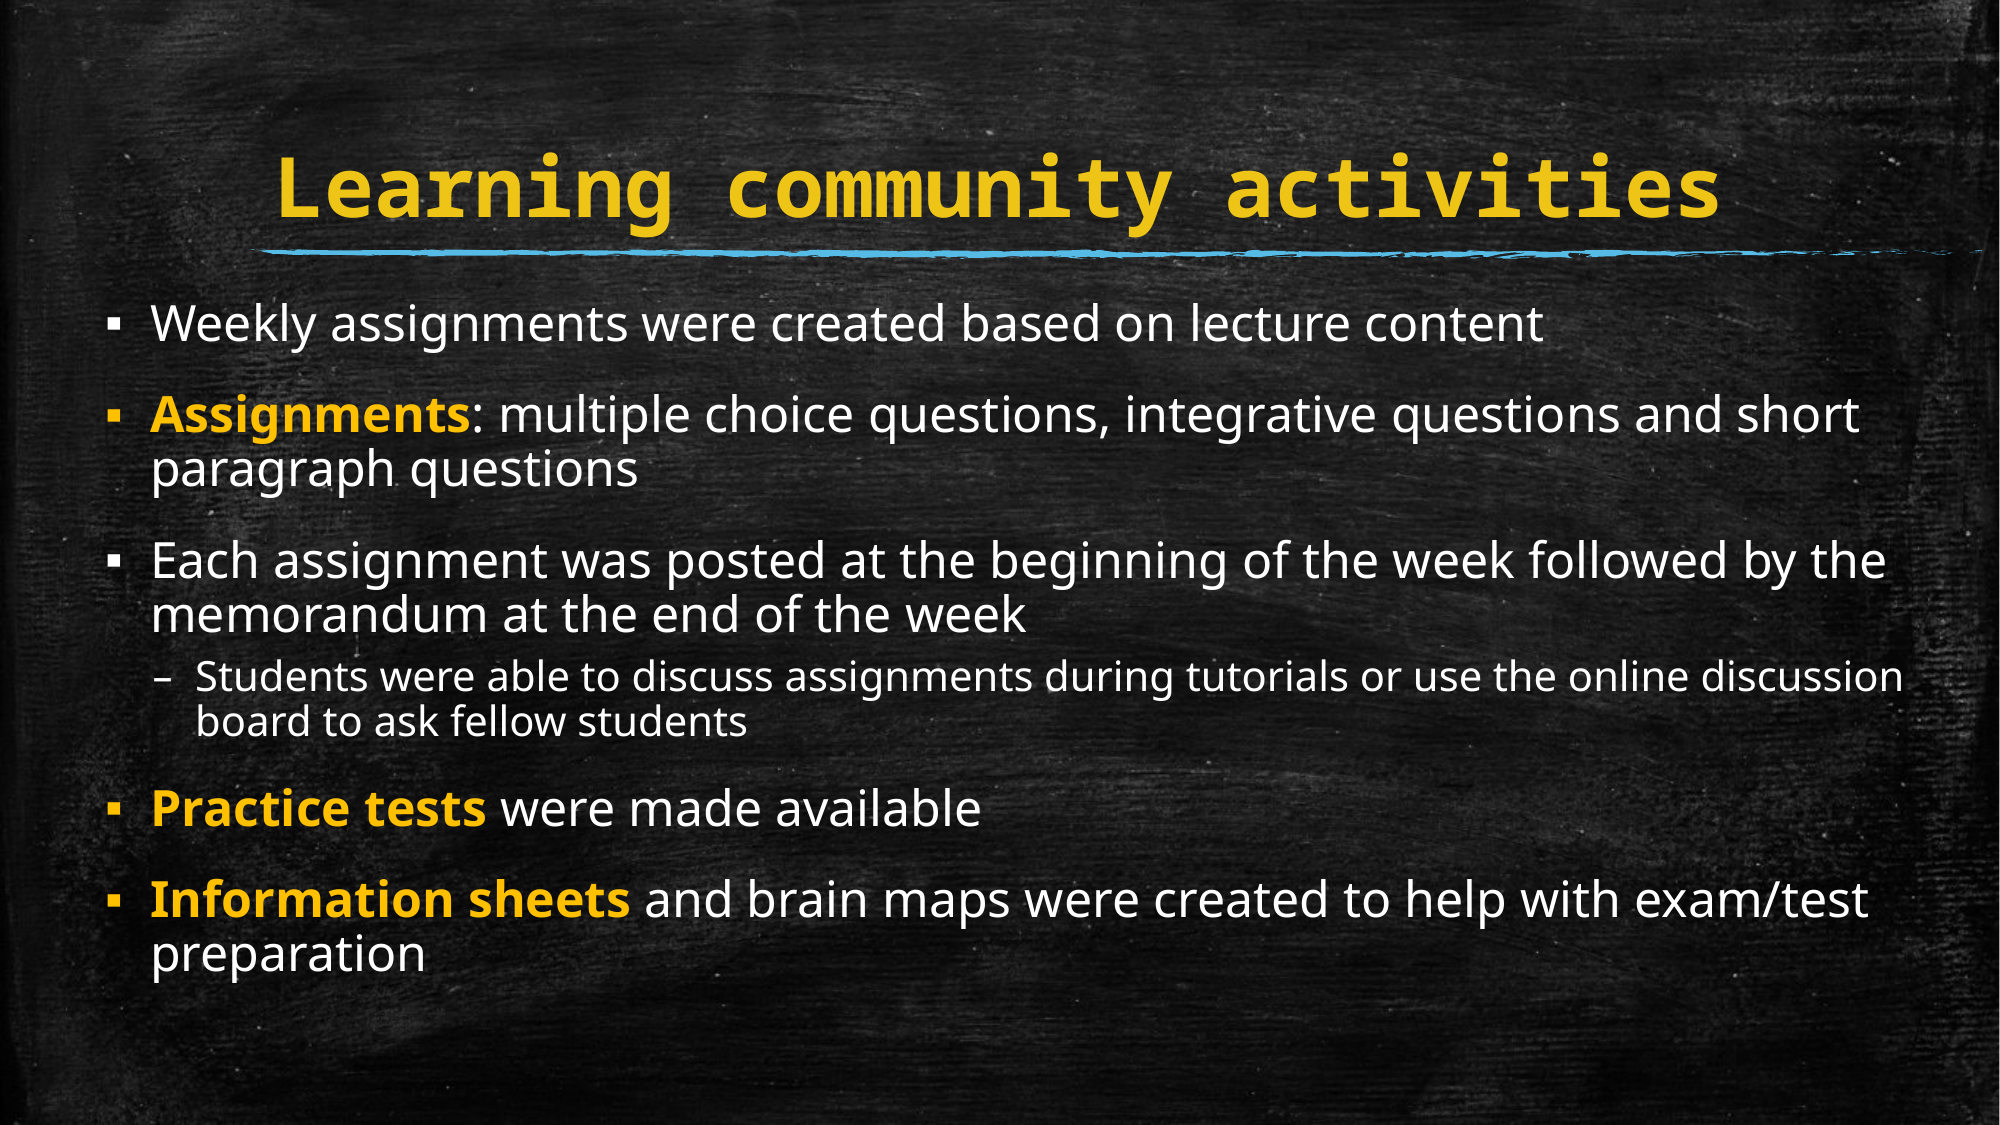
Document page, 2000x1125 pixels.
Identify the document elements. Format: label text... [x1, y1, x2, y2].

title Learning community activities [19, 101, 1981, 244]
list Weekly assignments were created based on lecture content Assignments: multiple choice questions, integrative questions and short paragraph questions Each assignment was posted at the beginning of the week followed by the memorandum at the end of the week Students were able to discuss assignments during tutorials or use the online discussion board to ask fellow students Practice tests were made available Information sheets and brain maps were created to help with exam/test preparation [90, 290, 1933, 1059]
